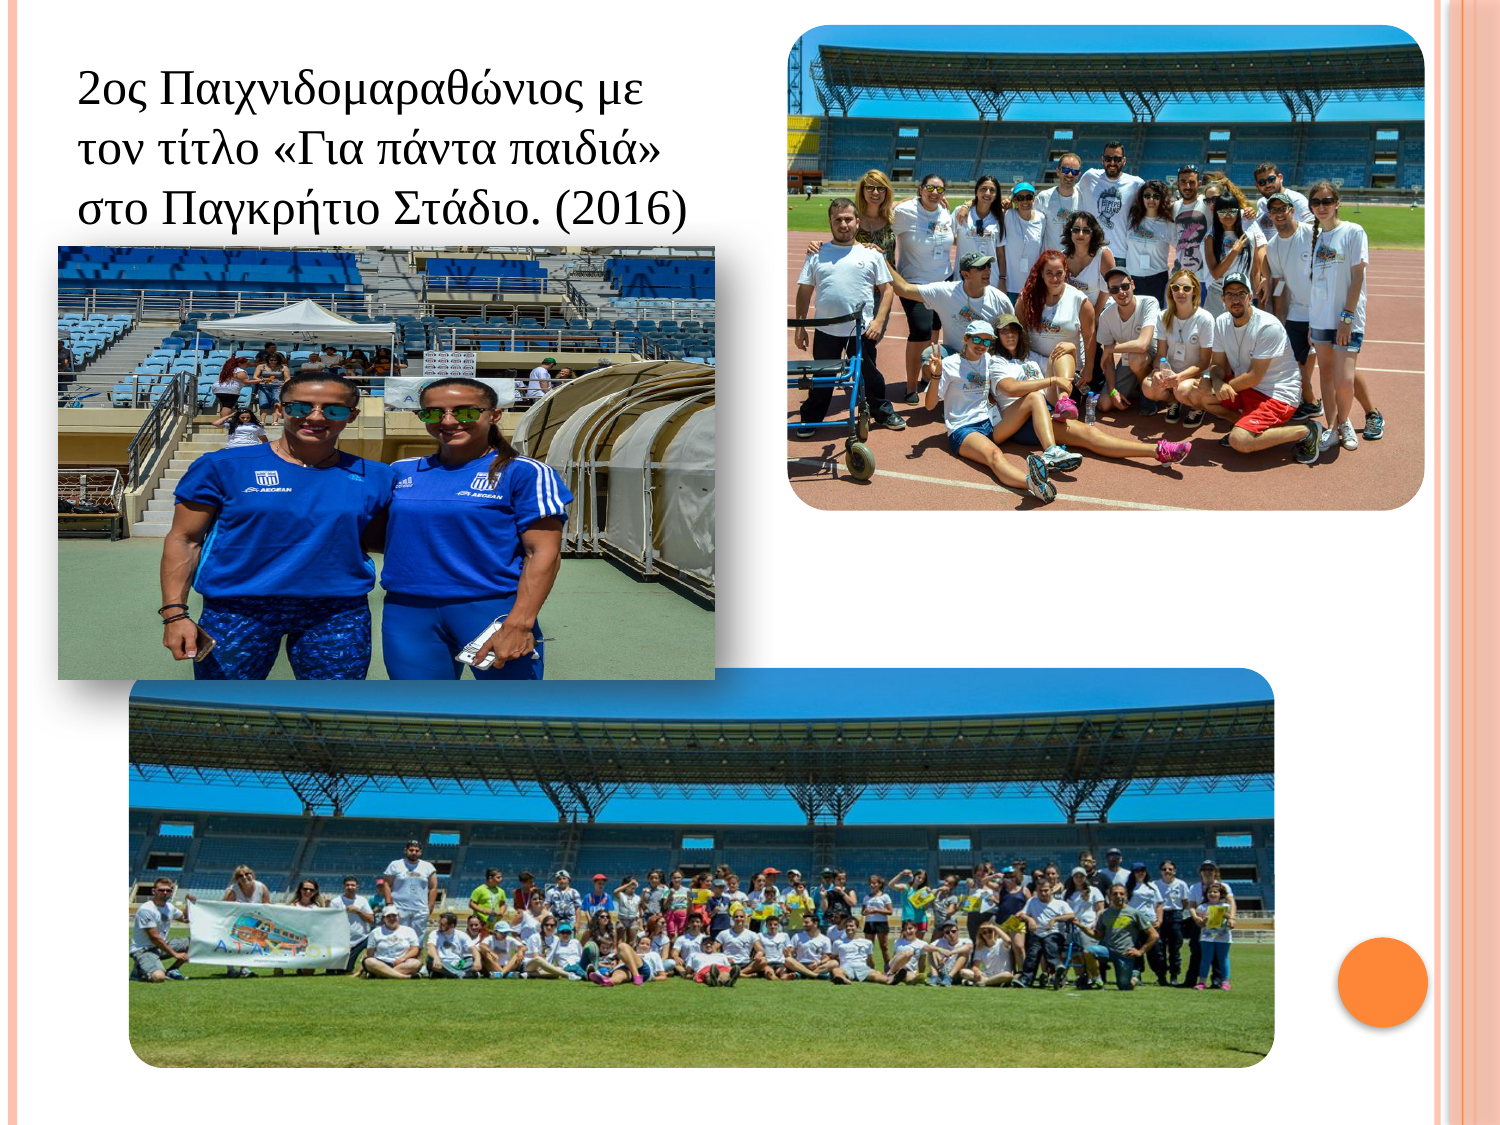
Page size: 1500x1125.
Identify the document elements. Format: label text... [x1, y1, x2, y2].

picture [58, 245, 1276, 1069]
text_box 2ος Παιχνιδομαραθώνιος με τον τίτλο «Για πάντα παιδιά» στο Παγκρήτιο Στάδιο. (2016) [62, 46, 738, 239]
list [786, 24, 1426, 512]
